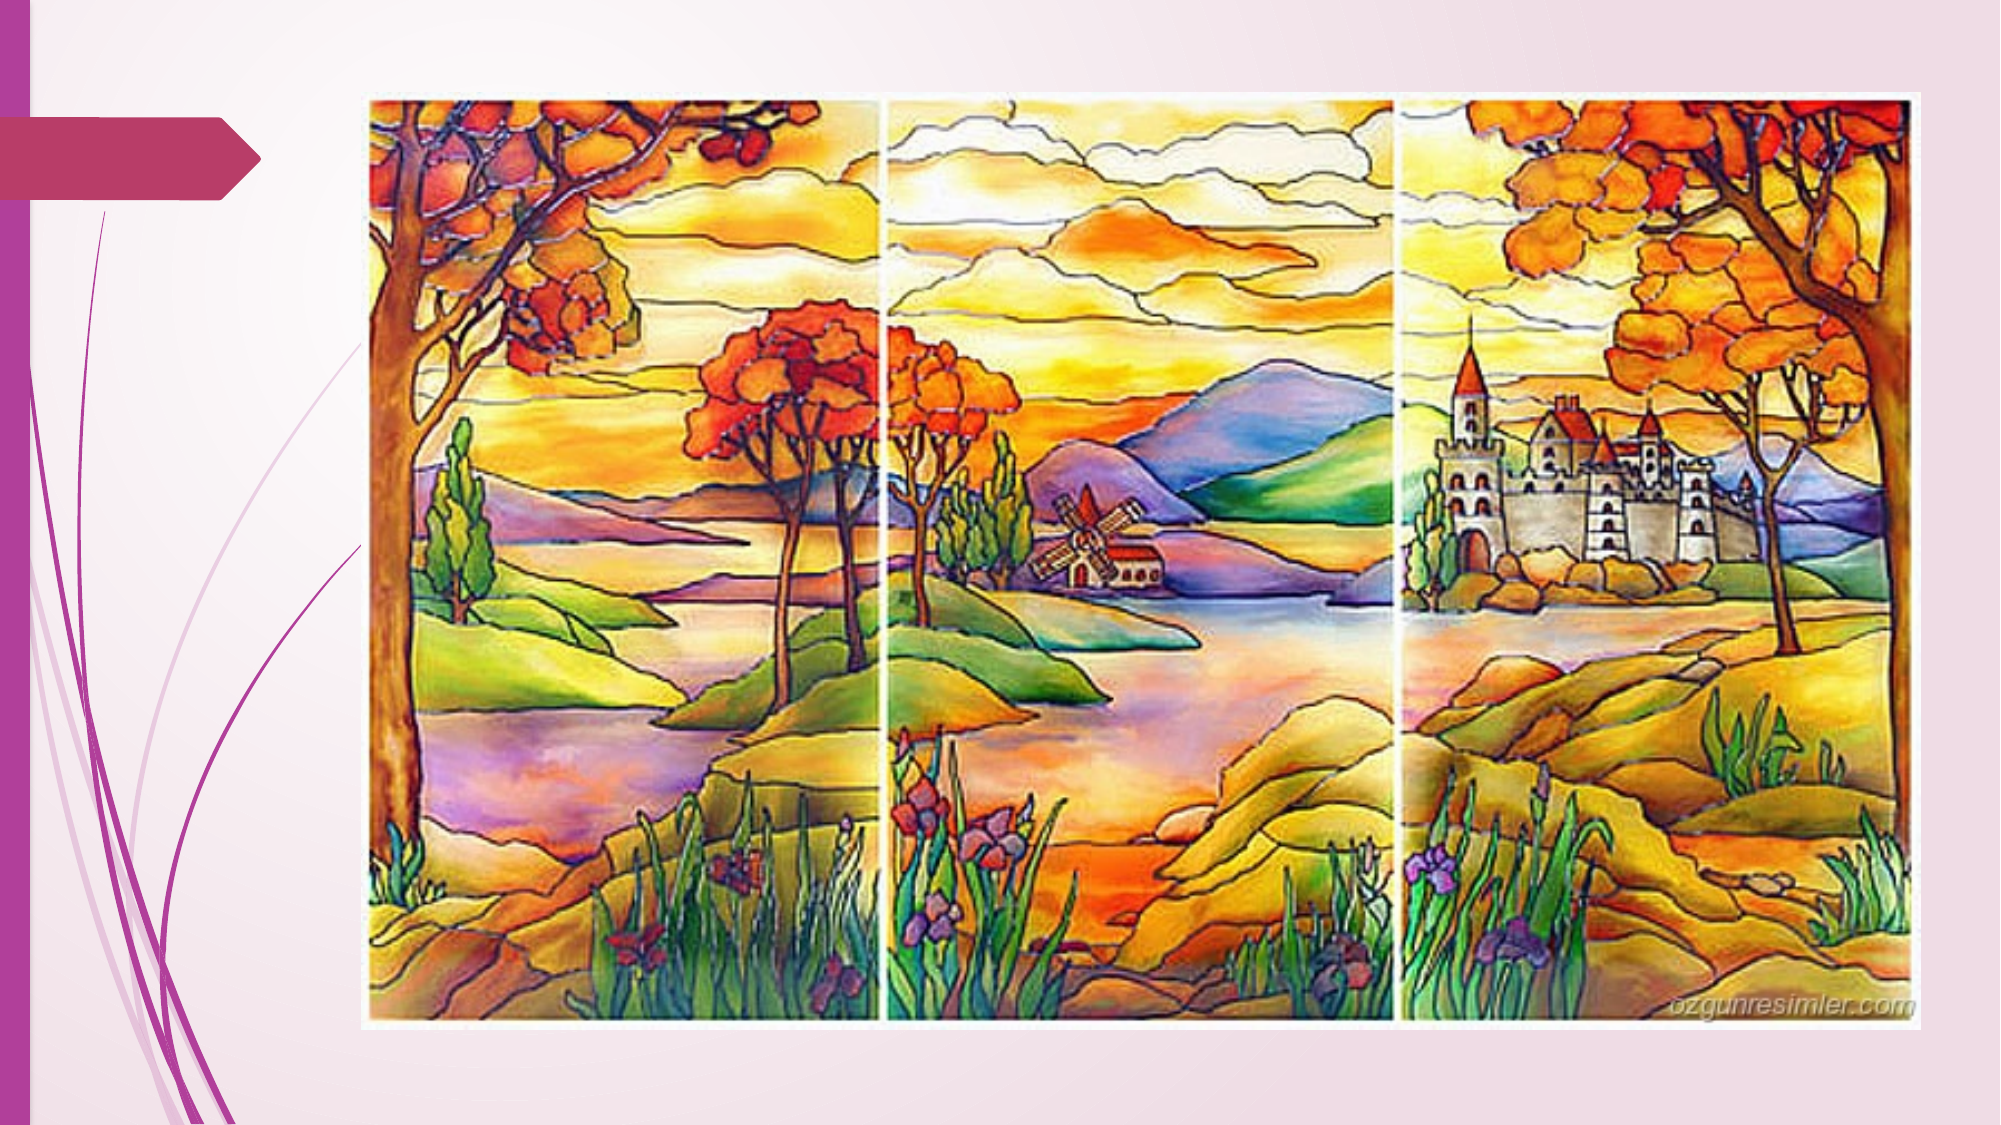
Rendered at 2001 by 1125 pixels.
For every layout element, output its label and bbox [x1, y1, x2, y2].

picture [361, 92, 1921, 1030]
